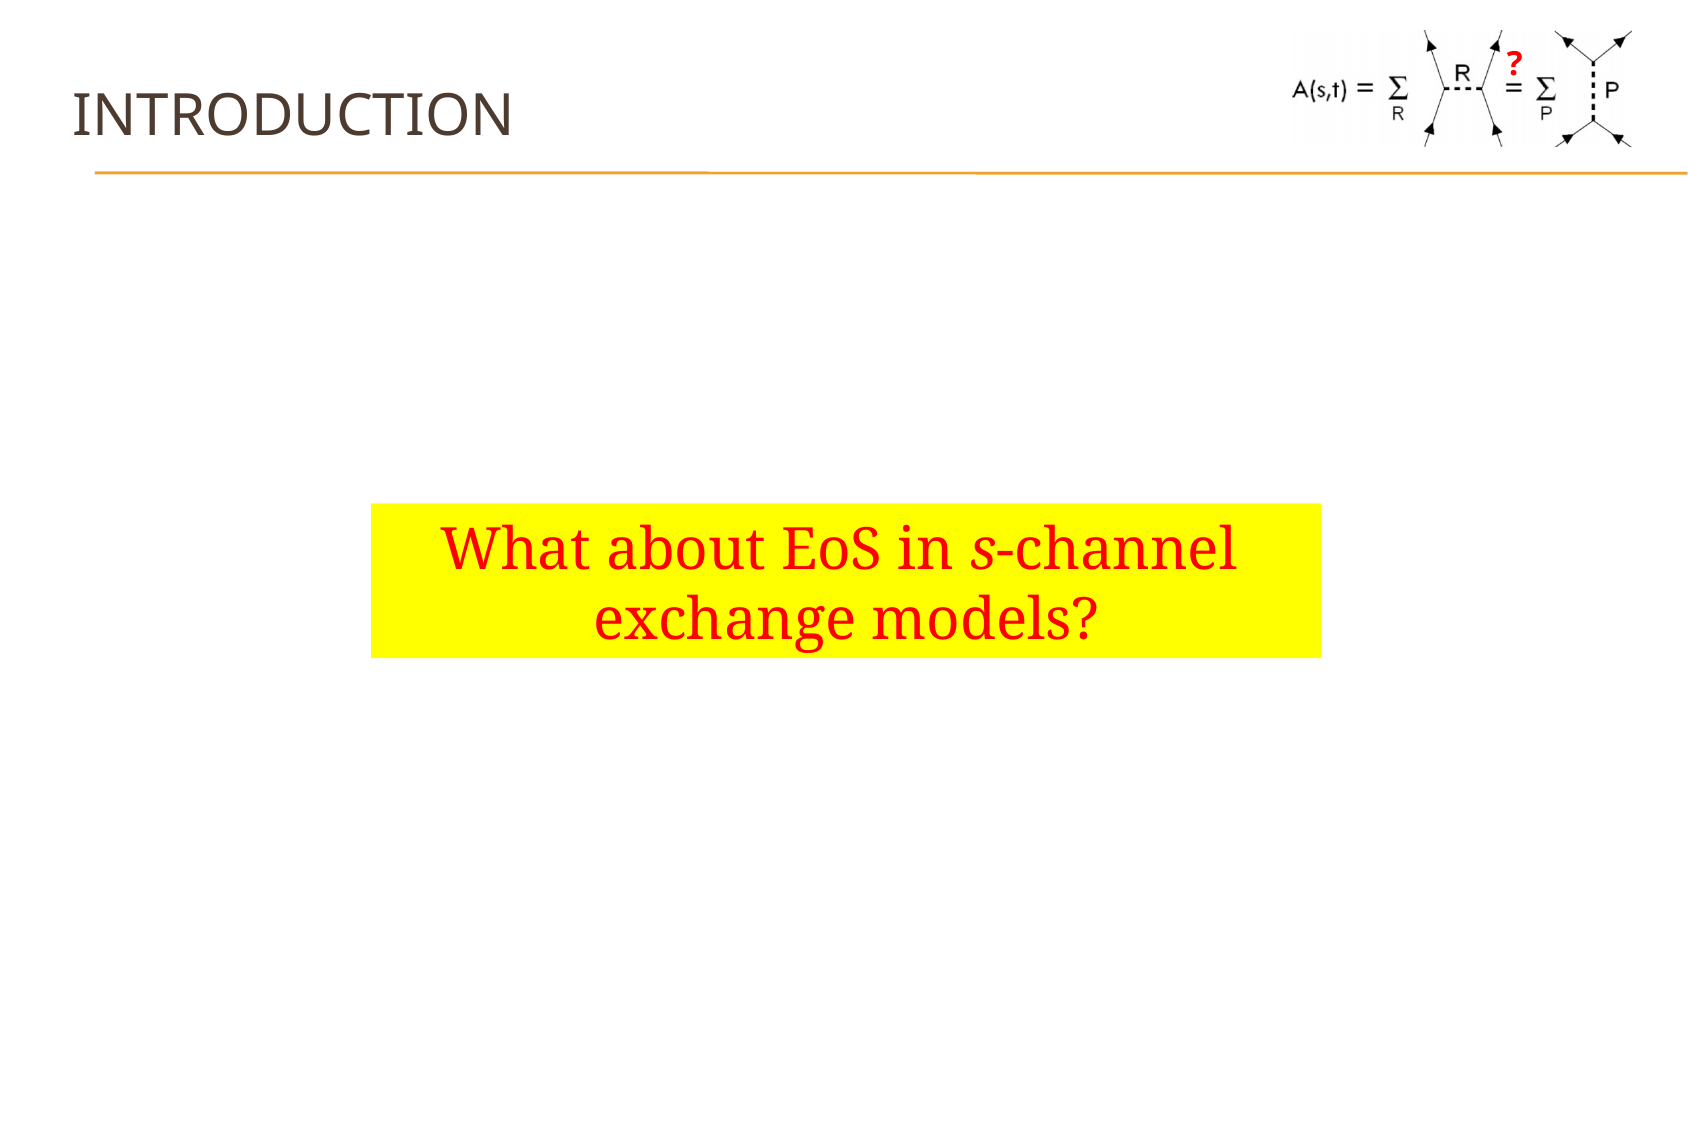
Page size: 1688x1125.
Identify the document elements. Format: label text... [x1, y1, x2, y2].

title Introduction [55, 42, 1659, 181]
picture [1292, 30, 1632, 148]
text_box What about EoS in s-channel exchange models? [371, 503, 1322, 659]
